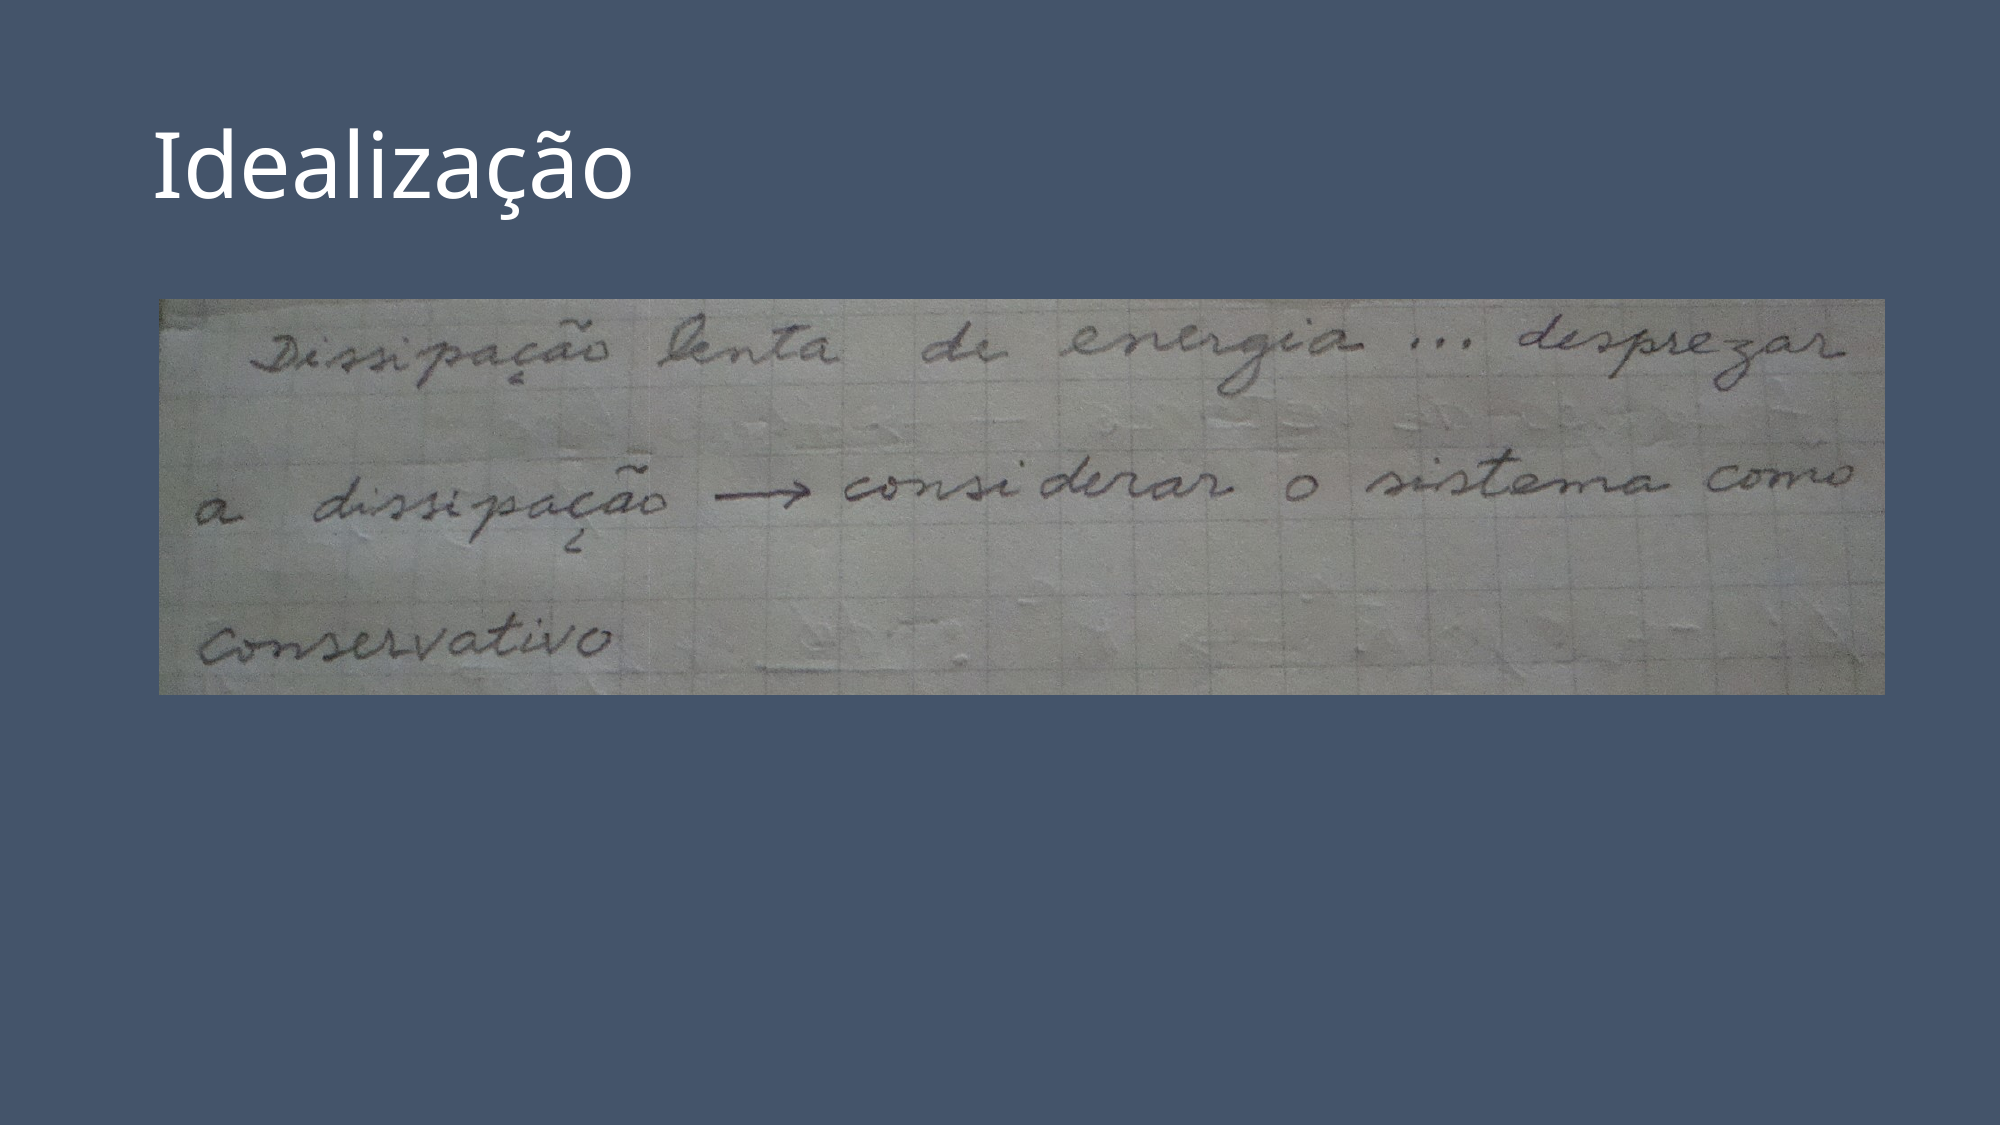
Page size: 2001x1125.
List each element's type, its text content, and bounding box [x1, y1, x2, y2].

title Idealização [137, 59, 1863, 278]
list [159, 299, 1885, 695]
